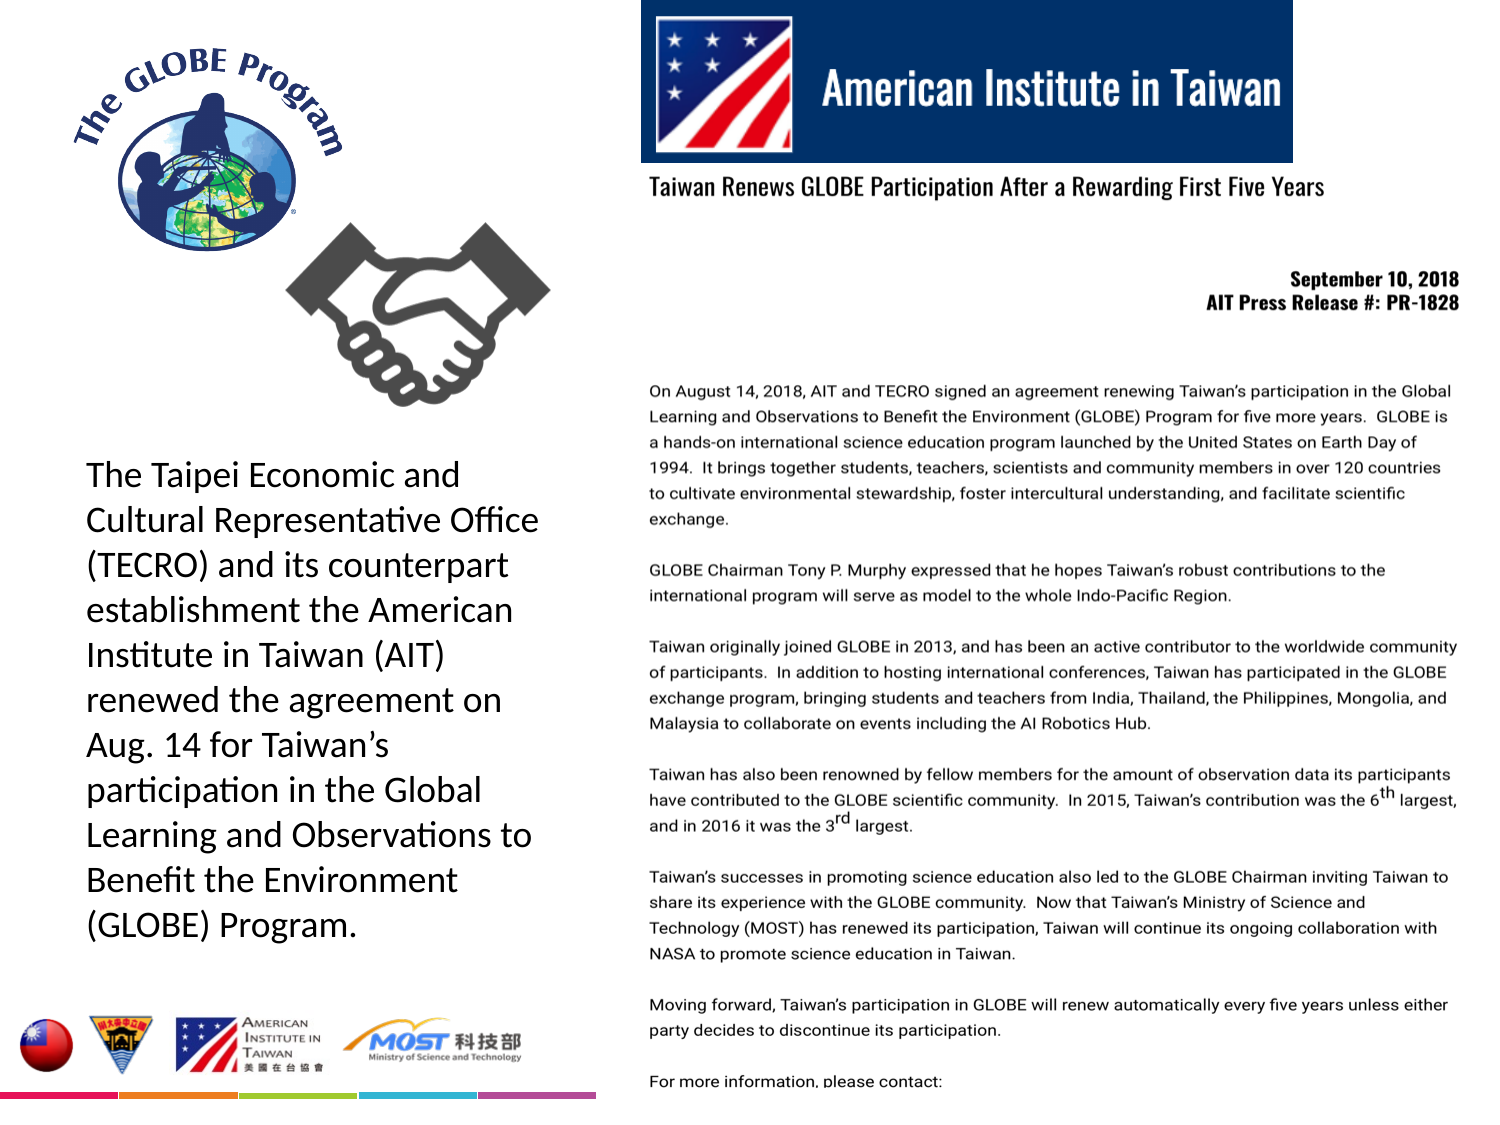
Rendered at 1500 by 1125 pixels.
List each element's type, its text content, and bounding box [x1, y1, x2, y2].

picture [607, 0, 1500, 1125]
picture [68, 41, 551, 448]
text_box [18, 991, 552, 1095]
text_box The Taipei Economic and Cultural Representative Office (TECRO) and its counterpart establishment the American Institute in Taiwan (AIT) renewed the agreement on Aug. 14 for Taiwan’s participation in the Global Learning and Observations to Benefit the Environment (GLOBE) Program. [71, 442, 577, 953]
